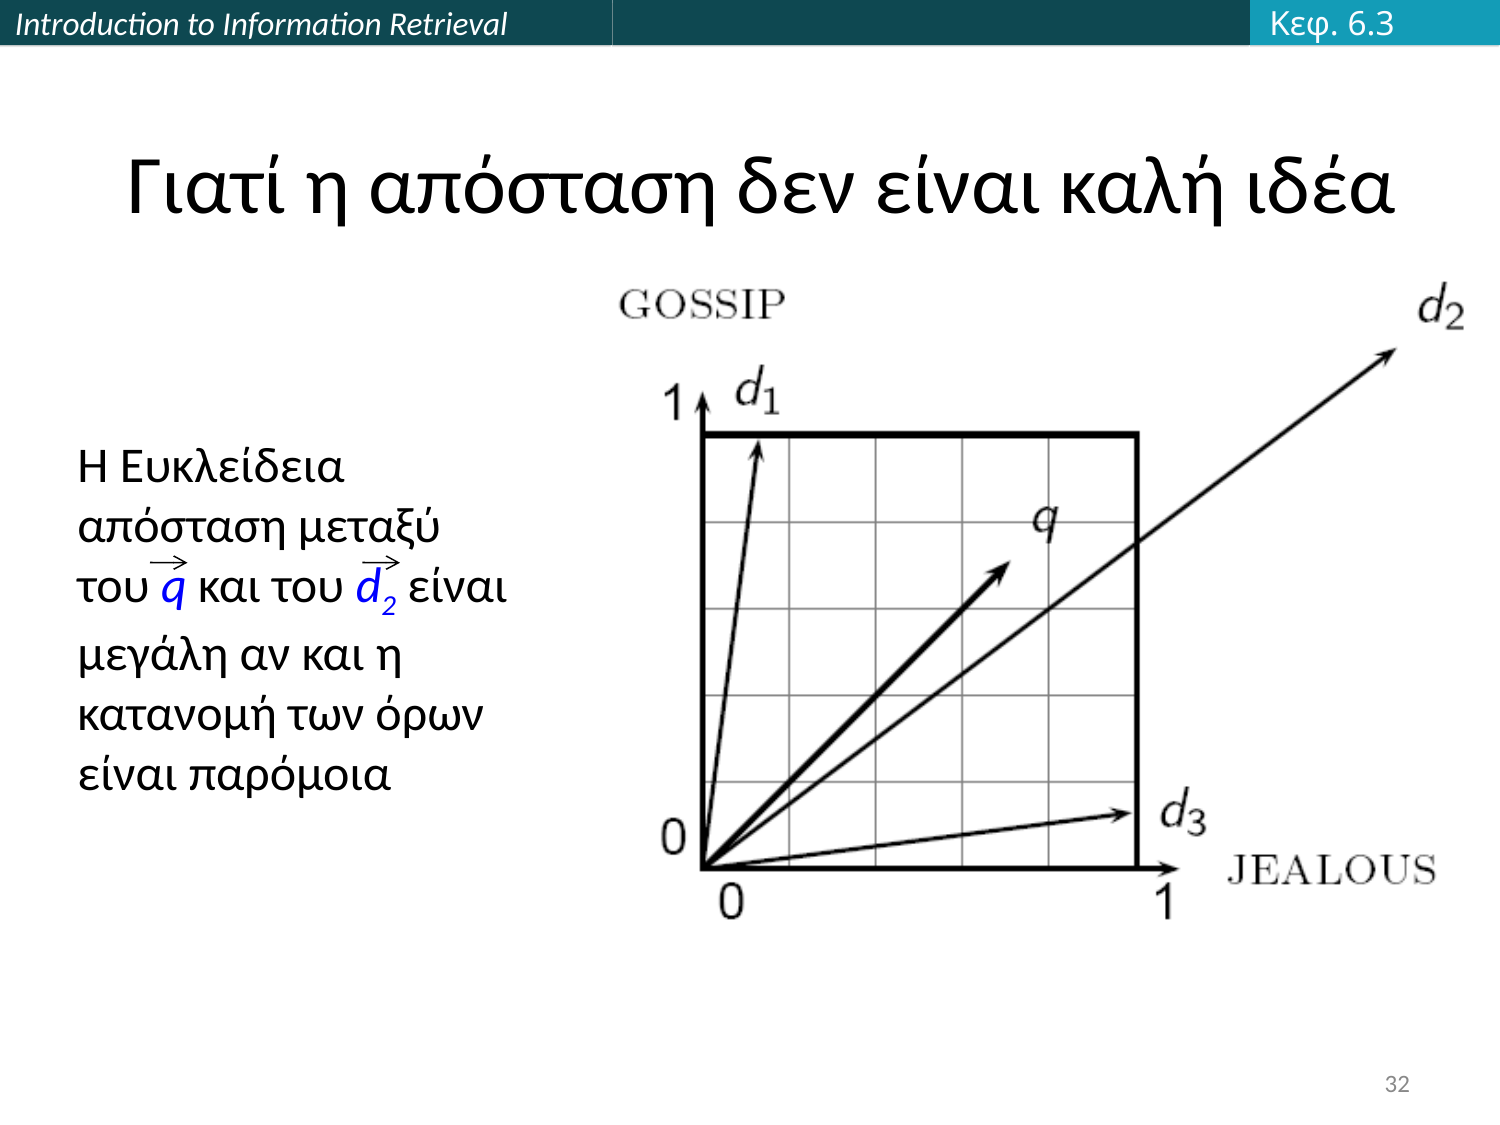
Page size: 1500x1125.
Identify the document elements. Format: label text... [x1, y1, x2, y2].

text_box Κεφ. 6.3 [1254, 0, 1410, 50]
list Η Ευκλείδεια απόσταση μεταξύ του q και του d2 είναι μεγάλη αν και η κατανομή των όρων είναι παρόμοια [62, 424, 526, 820]
slide_number 32 [1074, 1062, 1425, 1103]
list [612, 262, 1476, 938]
title Γιατί η απόσταση δεν είναι καλή ιδέα [112, 37, 1451, 238]
